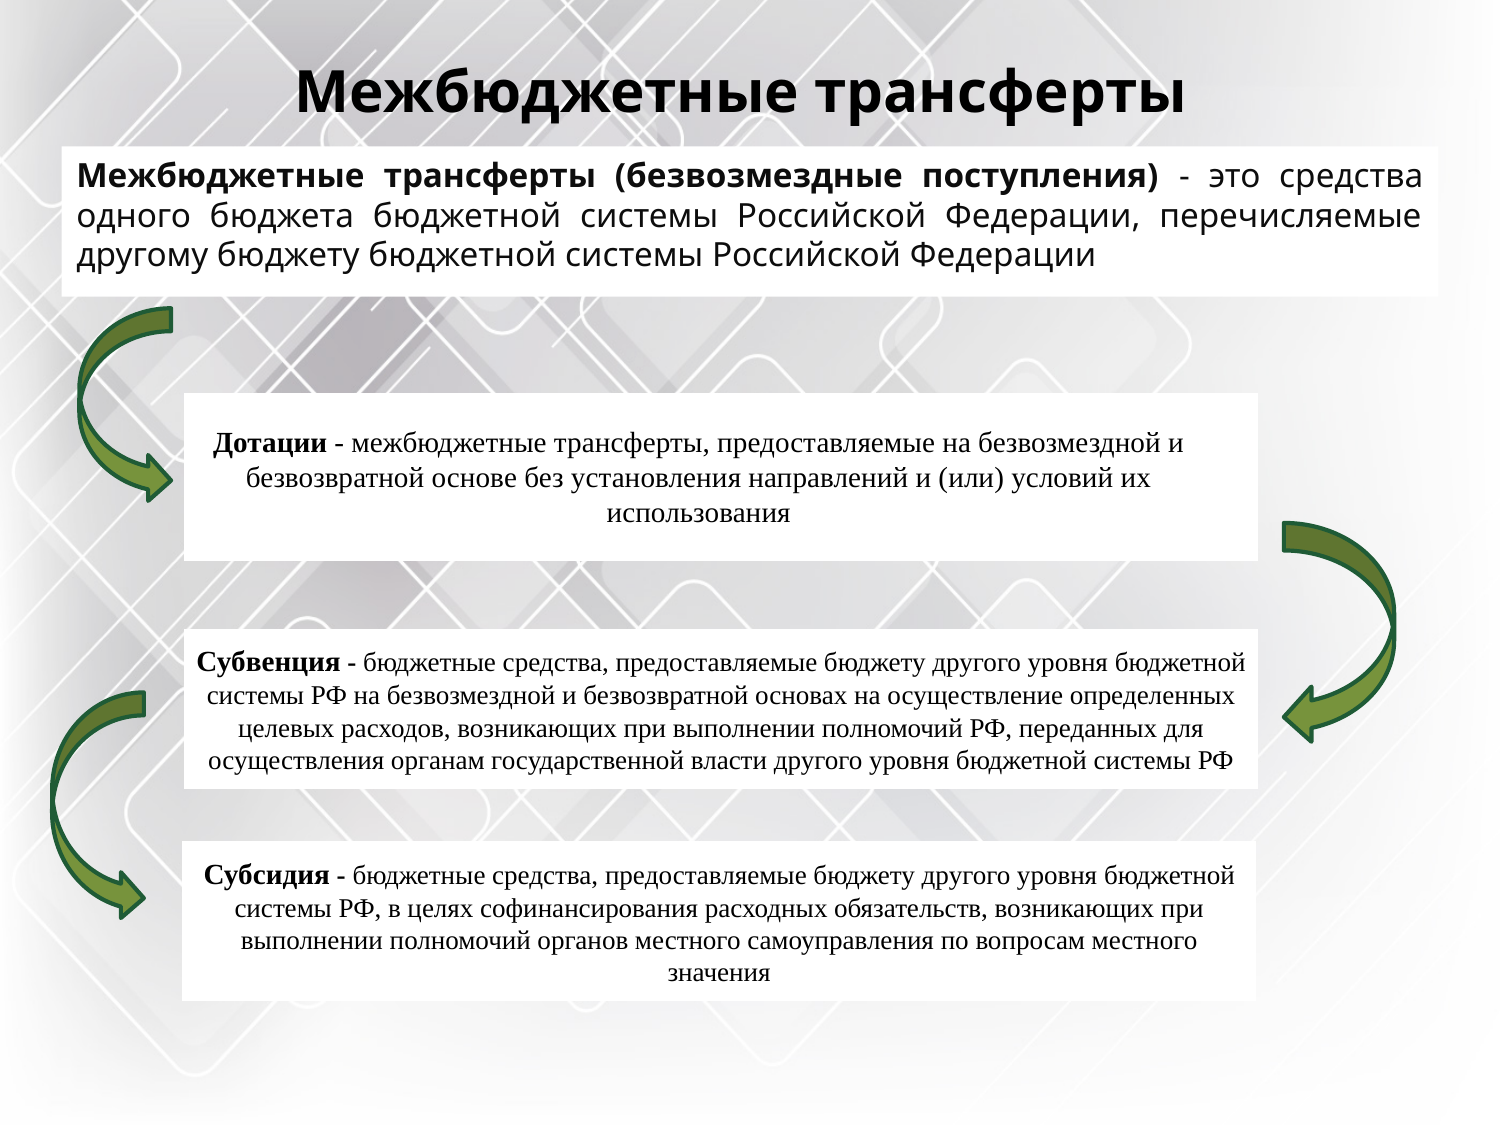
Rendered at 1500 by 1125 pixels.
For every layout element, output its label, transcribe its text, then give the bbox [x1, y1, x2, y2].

text_box [189, 397, 1253, 556]
text_box [49, 690, 146, 920]
text_box Межбюджетные трансферты (безвозмездные поступления) - это средства одного бюджета бюджетной системы Российской Федерации, перечисляемые другому бюджету бюджетной системы Российской Федерации [61, 146, 1439, 297]
text_box [1281, 520, 1397, 744]
text_box Субвенция - бюджетные средства, предоставляемые бюджету другого уровня бюджетной системы РФ на безвозмездной и безвозвратной основах на осуществление определенных целевых расходов, возникающих при выполнении полномочий РФ, переданных для осуществления органам государственной власти другого уровня бюджетной системы РФ [188, 633, 1253, 785]
text_box Дотации - межбюджетные трансферты, предоставляемые на безвозмездной и безвозвратной основе без установления направлений и (или) условий их использования [187, 415, 1211, 536]
text_box Межбюджетные трансферты [192, 54, 1290, 124]
text_box Субсидия - бюджетные средства, предоставляемые бюджету другого уровня бюджетной системы РФ, в целях софинансирования расходных обязательств, возникающих при выполнении полномочий органов местного самоуправления по вопросам местного значения [187, 845, 1251, 997]
text_box [77, 306, 174, 503]
